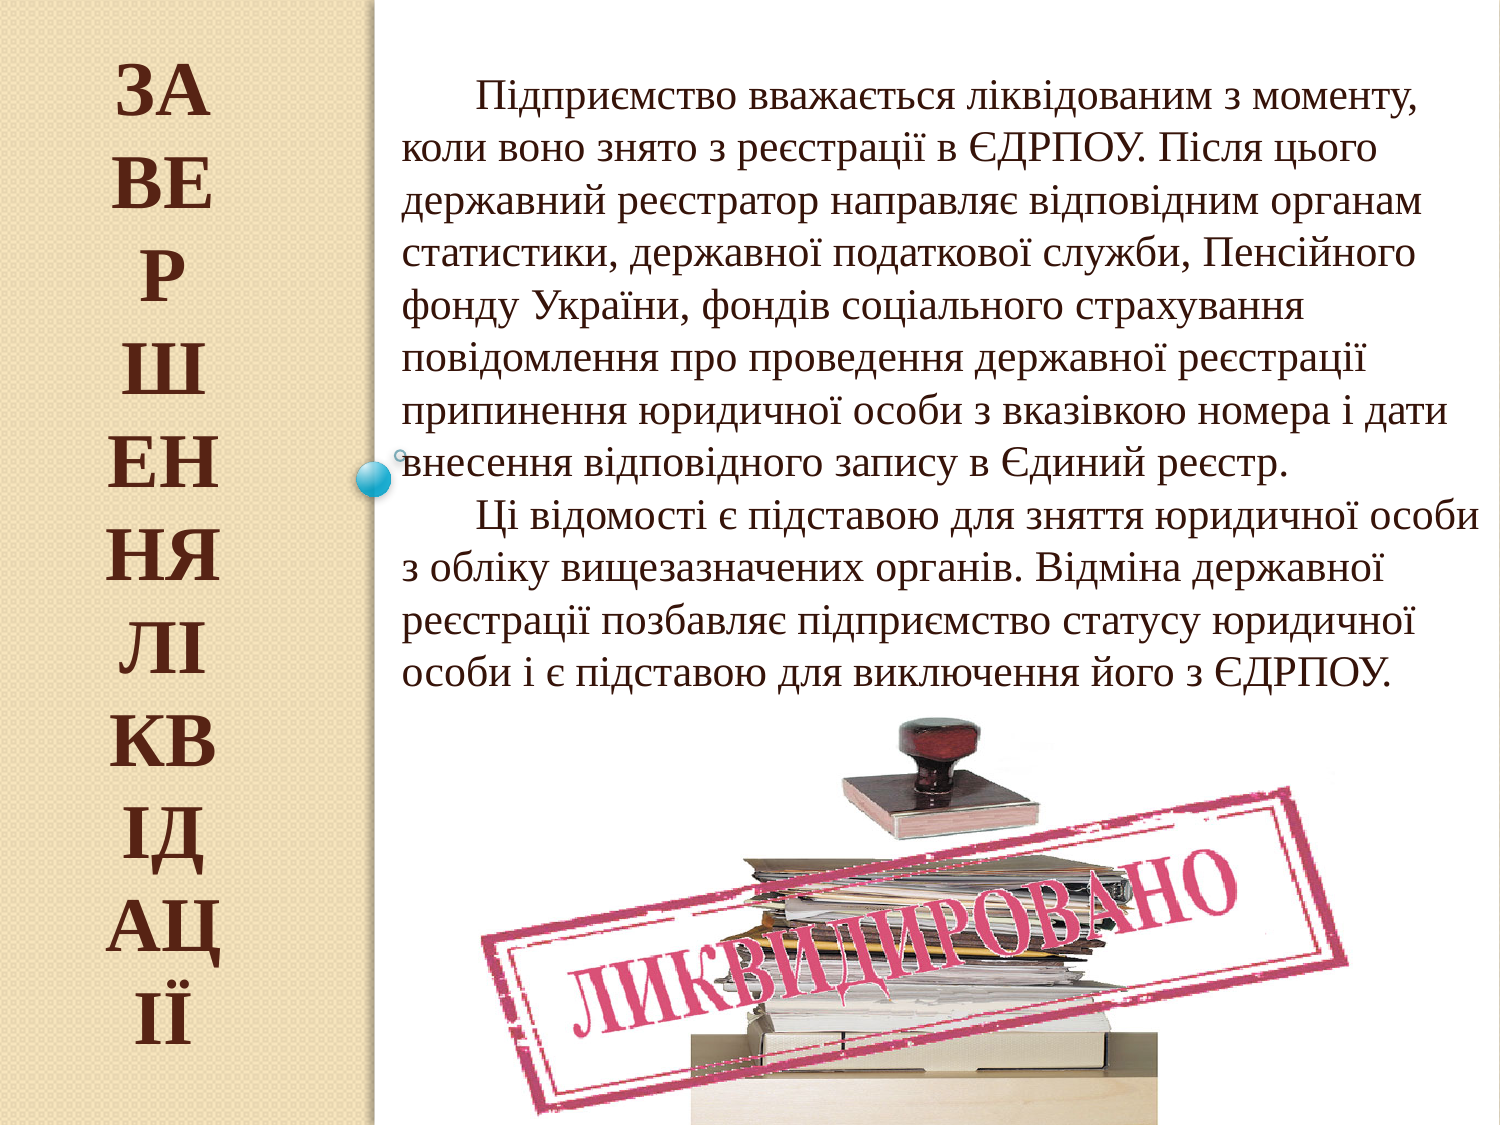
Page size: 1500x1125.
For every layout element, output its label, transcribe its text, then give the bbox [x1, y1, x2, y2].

list Підприємство вважається ліквідованим з моменту, коли воно знято з реєстрації в ЄДРПОУ. Після цього державний реєстратор направляє відповідним органам статистики, державної податкової служби, Пенсійного фонду України, фондів соціального страхування повідомлення про проведення державної реєстрації припинення юридичної особи з вказівкою номера і дати внесення відповідного запису в Єдиний реєстр. Ці відомості є підставою для зняття юридичної особи з обліку вищезазначених органів. Відміна державної реєстрації позбавляє підприємство статусу юридичної особи і є підставою для виключення його з ЄДРПОУ. [383, 30, 1500, 799]
title Завершення ліквідації [88, 30, 239, 1083]
picture [477, 715, 1353, 1125]
